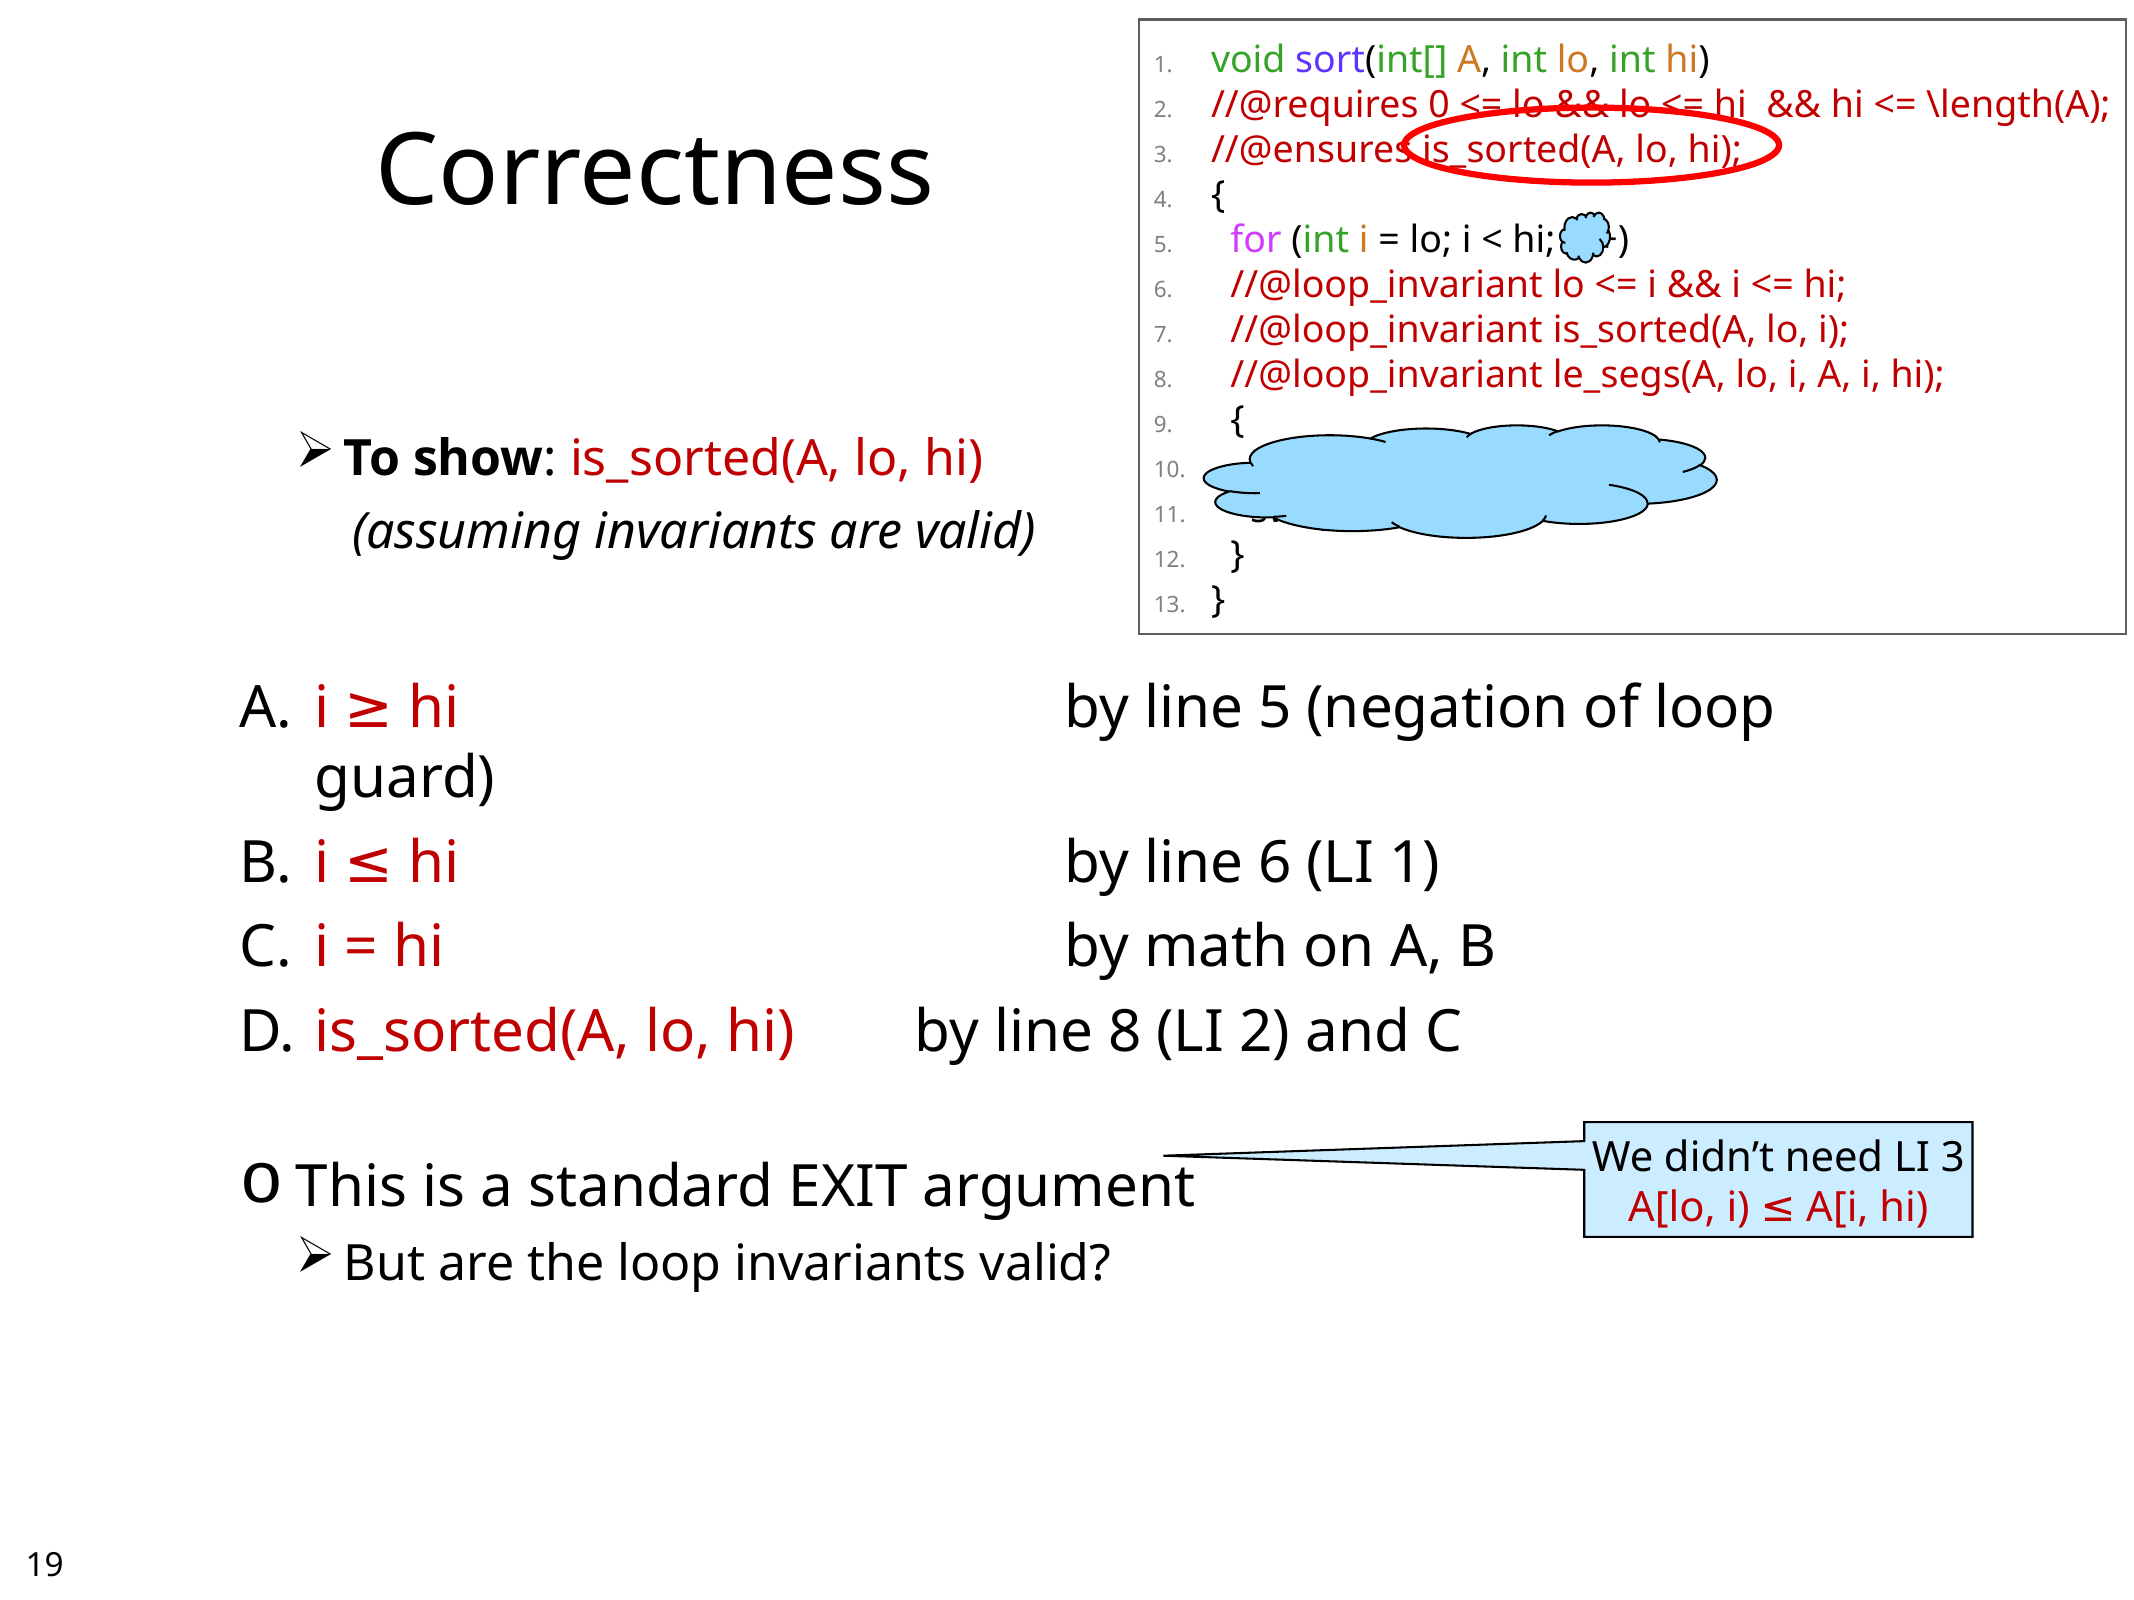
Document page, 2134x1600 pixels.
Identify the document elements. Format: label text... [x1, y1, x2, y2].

text_box [1559, 212, 1611, 263]
title Correctness [155, 41, 1139, 289]
list To show: is_sorted(A, lo, hi) (assuming invariants are valid) i ≥ hi by line 5 (negation of loop guard) i ≤ hi by line 6 (LI 1) i = hi by math on A, B is_sorted(A, lo, hi) by line 8 (LI 2) and C This is a standard EXIT argument But are the loop invariants valid? [155, 324, 1978, 1457]
text_box void sort(int[] A, int lo, int hi) //@requires 0 <= lo && lo <= hi && hi <= \length(A); //@ensures is_sorted(A, lo, hi); { for (int i = lo; i < hi; i++) //@loop_invariant lo <= i && i <= hi; //@loop_invariant is_sorted(A, lo, i); //@loop_invariant le_segs(A, lo, i, A, i, hi); { int min = find_min(A, i, hi); swap(A, i, min); } } [1139, 19, 2127, 635]
text_box [1203, 425, 1717, 538]
slide_number 18 [16, 1533, 74, 1588]
text_box We didn’t need LI 3 A[lo, i) ≤ A[i, hi) [1163, 1122, 1973, 1237]
text_box [1404, 107, 1780, 183]
